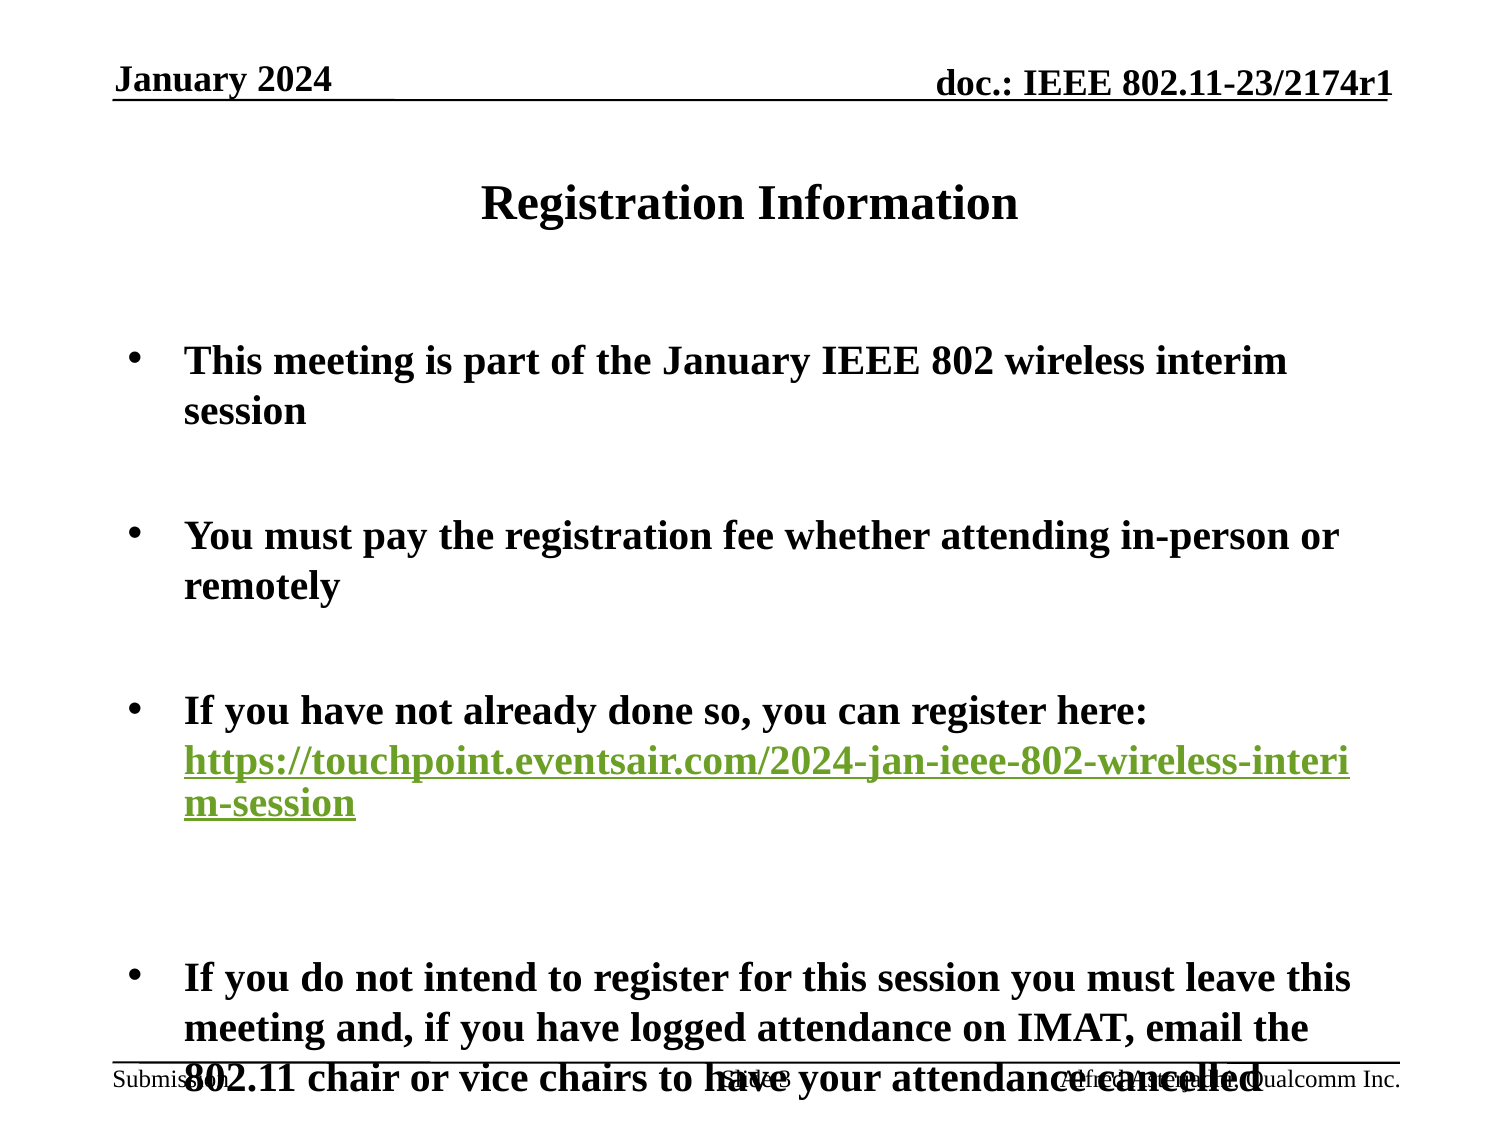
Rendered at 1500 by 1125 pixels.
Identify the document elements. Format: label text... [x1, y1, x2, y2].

list This meeting is part of the January IEEE 802 wireless interim session You must pay the registration fee whether attending in-person or remotely If you have not already done so, you can register here: https://touchpoint.eventsair.com/2024-jan-ieee-802-wireless-interim-session If you do not intend to register for this session you must leave this meeting and, if you have logged attendance on IMAT, email the 802.11 chair or vice chairs to have your attendance cancelled [112, 324, 1388, 1063]
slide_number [114, 54, 423, 100]
title Registration Information [112, 112, 1388, 288]
footer Alfred Asterjadhi, Qualcomm Inc. [878, 1061, 1402, 1093]
slide_number Slide 3 [712, 1061, 800, 1123]
